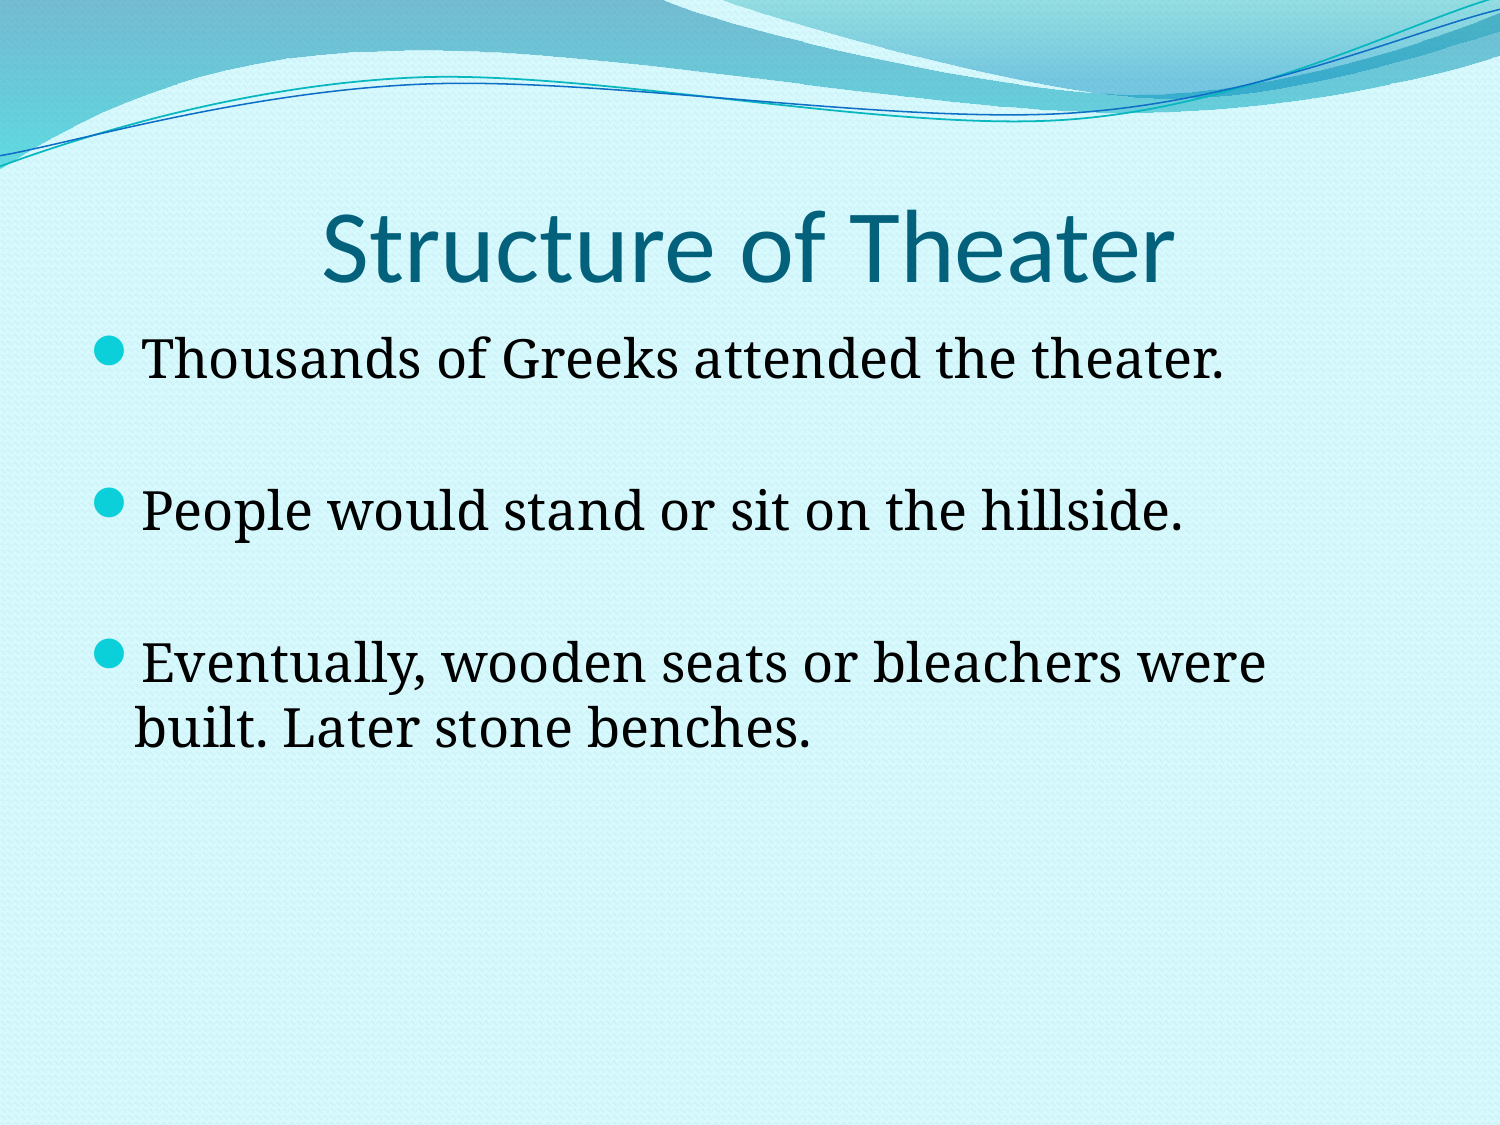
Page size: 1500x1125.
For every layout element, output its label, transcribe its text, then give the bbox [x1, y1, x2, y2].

title Structure of Theater [75, 115, 1425, 303]
list Thousands of Greeks attended the theater. People would stand or sit on the hillside. Eventually, wooden seats or bleachers were built. Later stone benches. [75, 317, 1425, 1038]
